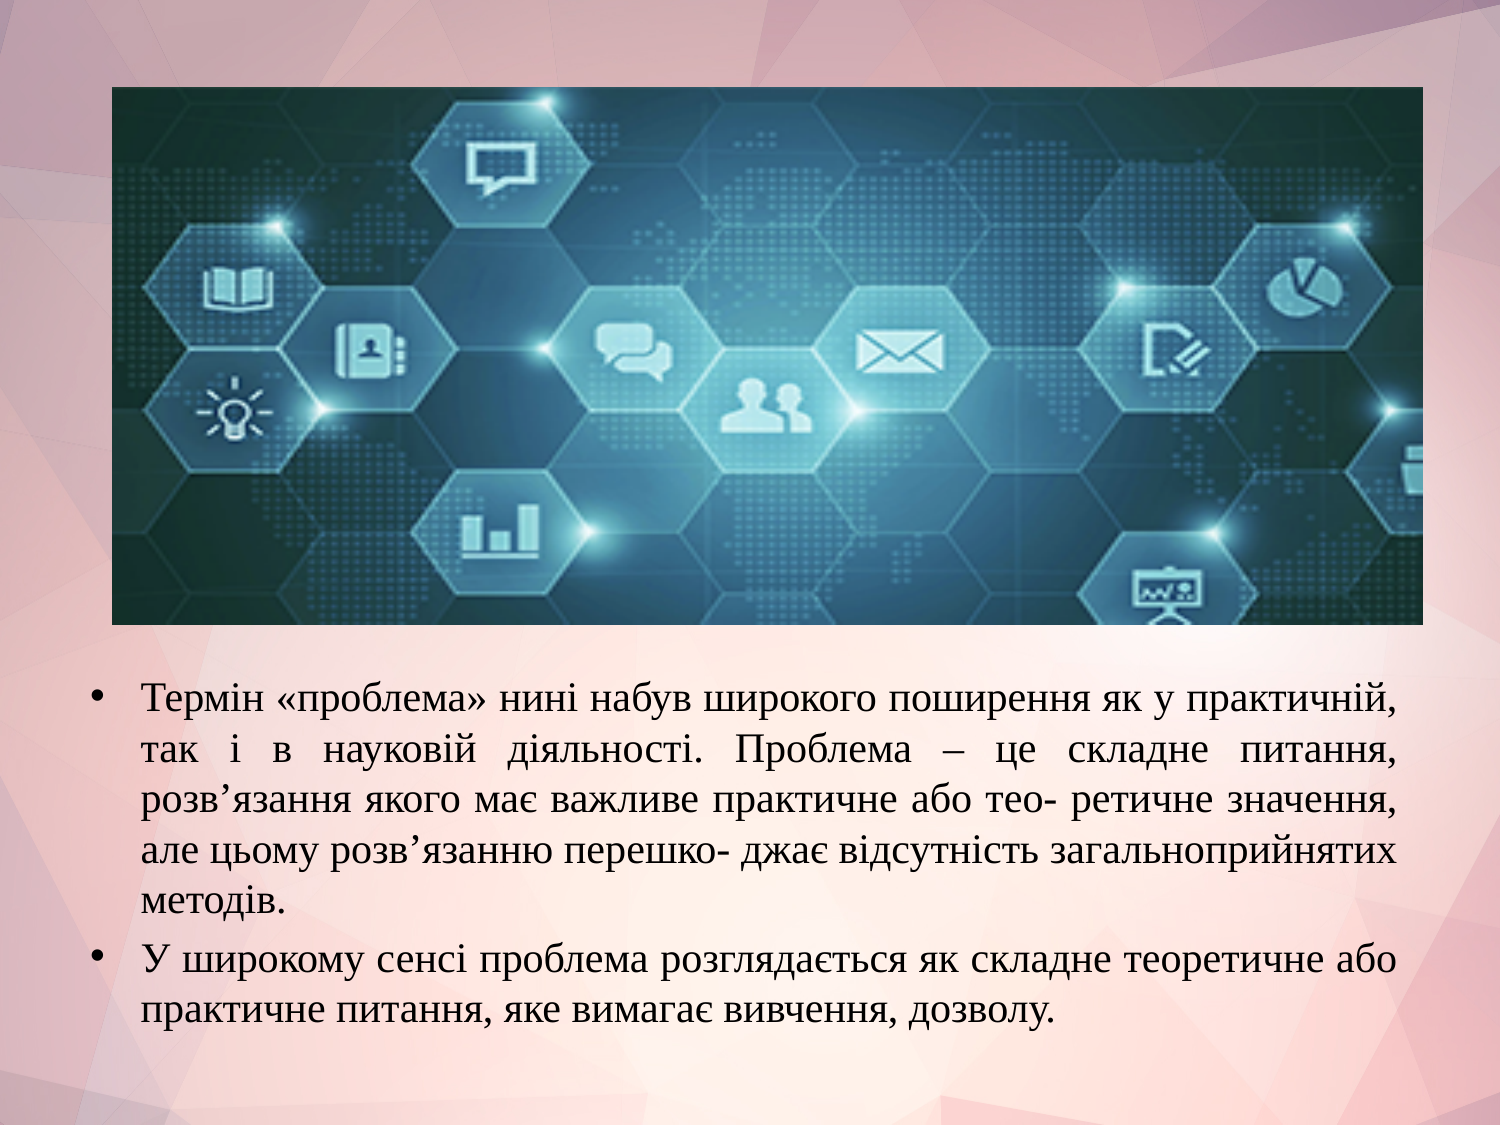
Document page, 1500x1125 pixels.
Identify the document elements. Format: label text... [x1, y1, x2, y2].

picture [0, 0, 1500, 1125]
list Термін «проблема» нині набув широкого поширення як у практичній, так і в науковій діяльності. Проблема – це складне питання, розв’язання якого має важливе практичне або тео- ретичне значення, але цьому розв’язанню перешко- джає відсутність загальноприйнятих методів. У широкому сенсі проблема розглядається як складне теоретичне або практичне питання, яке вимагає вивчення, дозволу. [75, 662, 1413, 1043]
